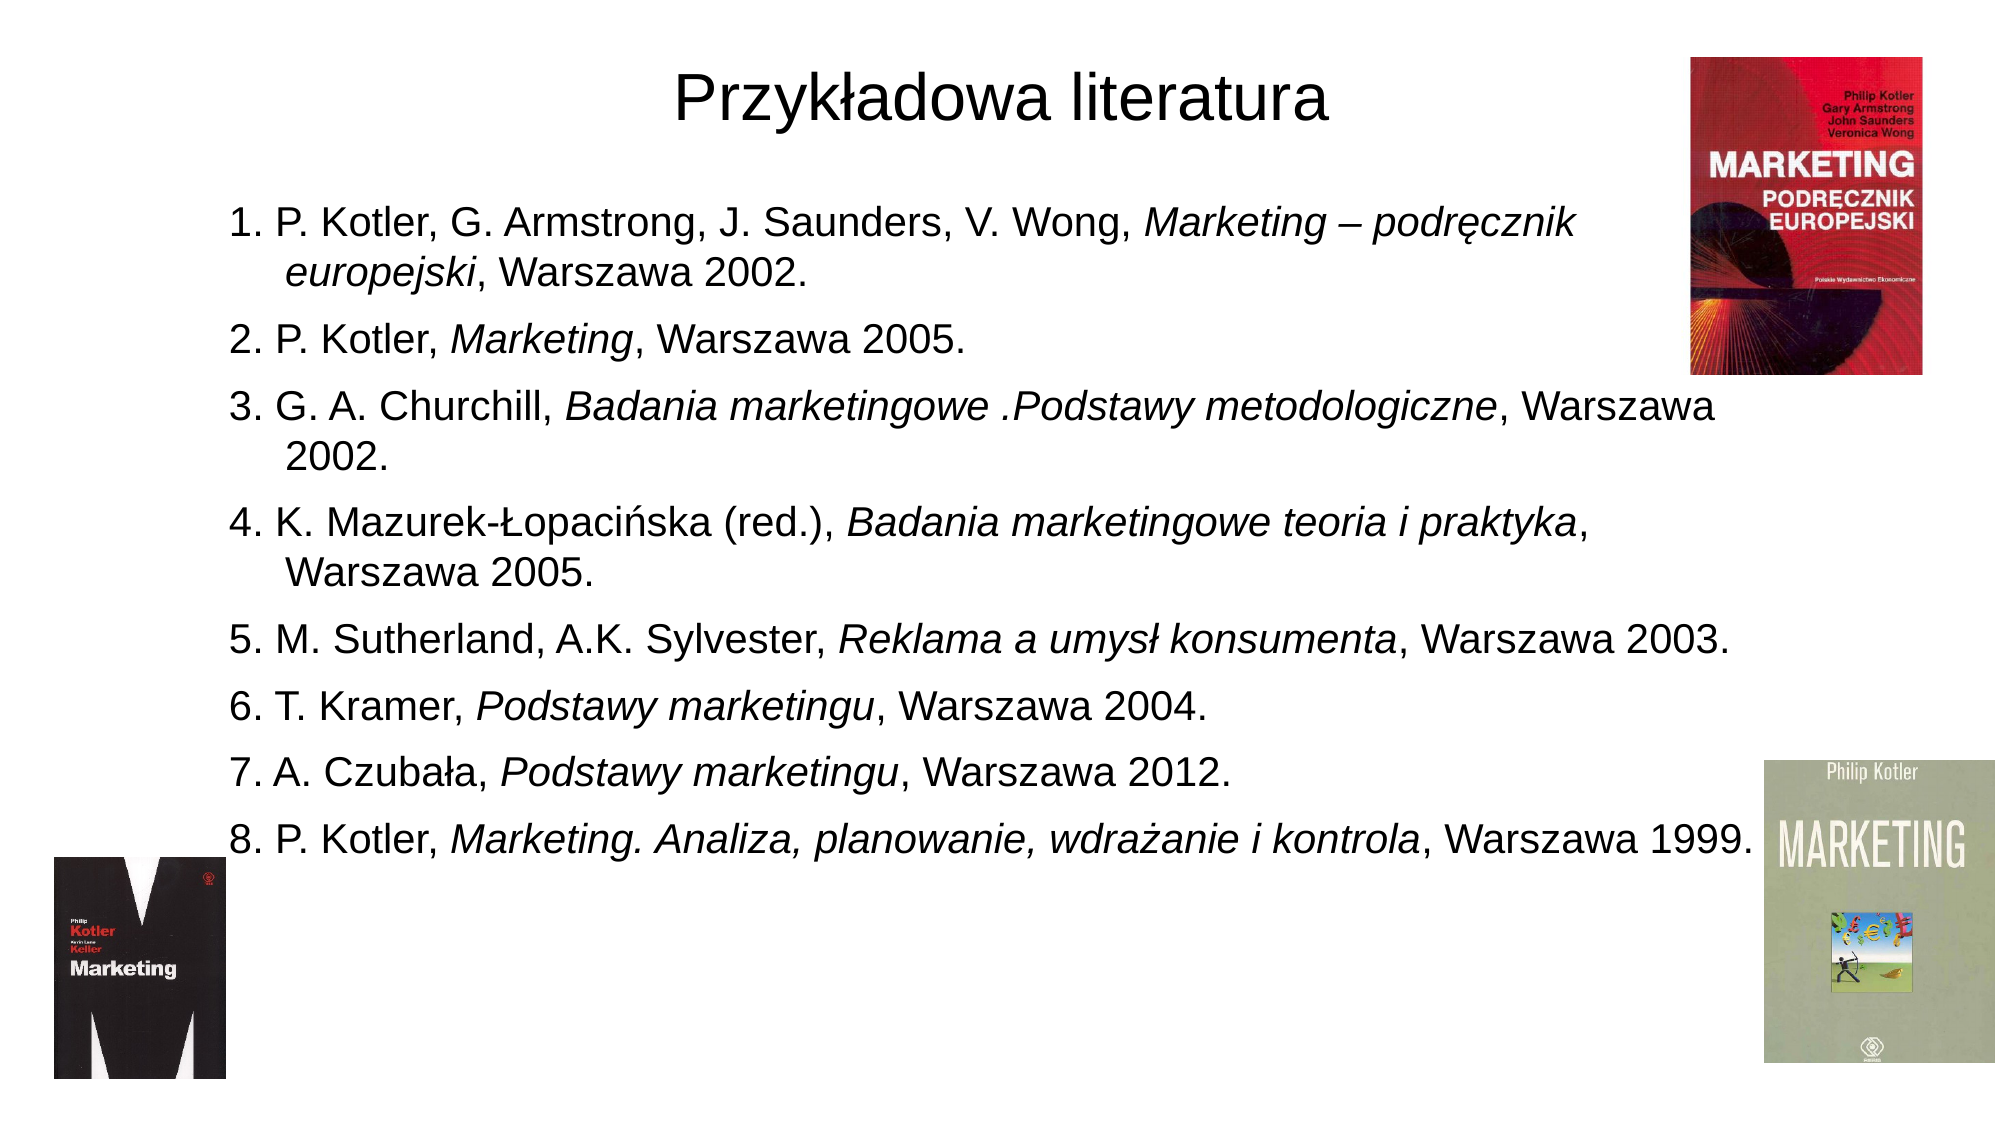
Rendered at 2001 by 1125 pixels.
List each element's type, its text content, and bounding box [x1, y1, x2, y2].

picture [54, 857, 226, 1080]
picture [1764, 760, 1995, 1063]
list 1. P. Kotler, G. Armstrong, J. Saunders, V. Wong, Marketing – podręcznik europejski, Warszawa 2002. 2. P. Kotler, Marketing, Warszawa 2005. 3. G. A. Churchill, Badania marketingowe .Podstawy metodologiczne, Warszawa 2002. 4. K. Mazurek-Łopacińska (red.), Badania marketingowe teoria i praktyka, Warszawa 2005. 5. M. Sutherland, A.K. Sylvester, Reklama a umysł konsumenta, Warszawa 2003. 6. T. Kramer, Podstawy marketingu, Warszawa 2004. 7. A. Czubała, Podstawy marketingu, Warszawa 2012. 8. P. Kotler, Marketing. Analiza, planowanie, wdrażanie i kontrola, Warszawa 1999. [214, 187, 1790, 1005]
picture [1647, 57, 1966, 375]
title Przykładowa literatura [326, 0, 1677, 187]
